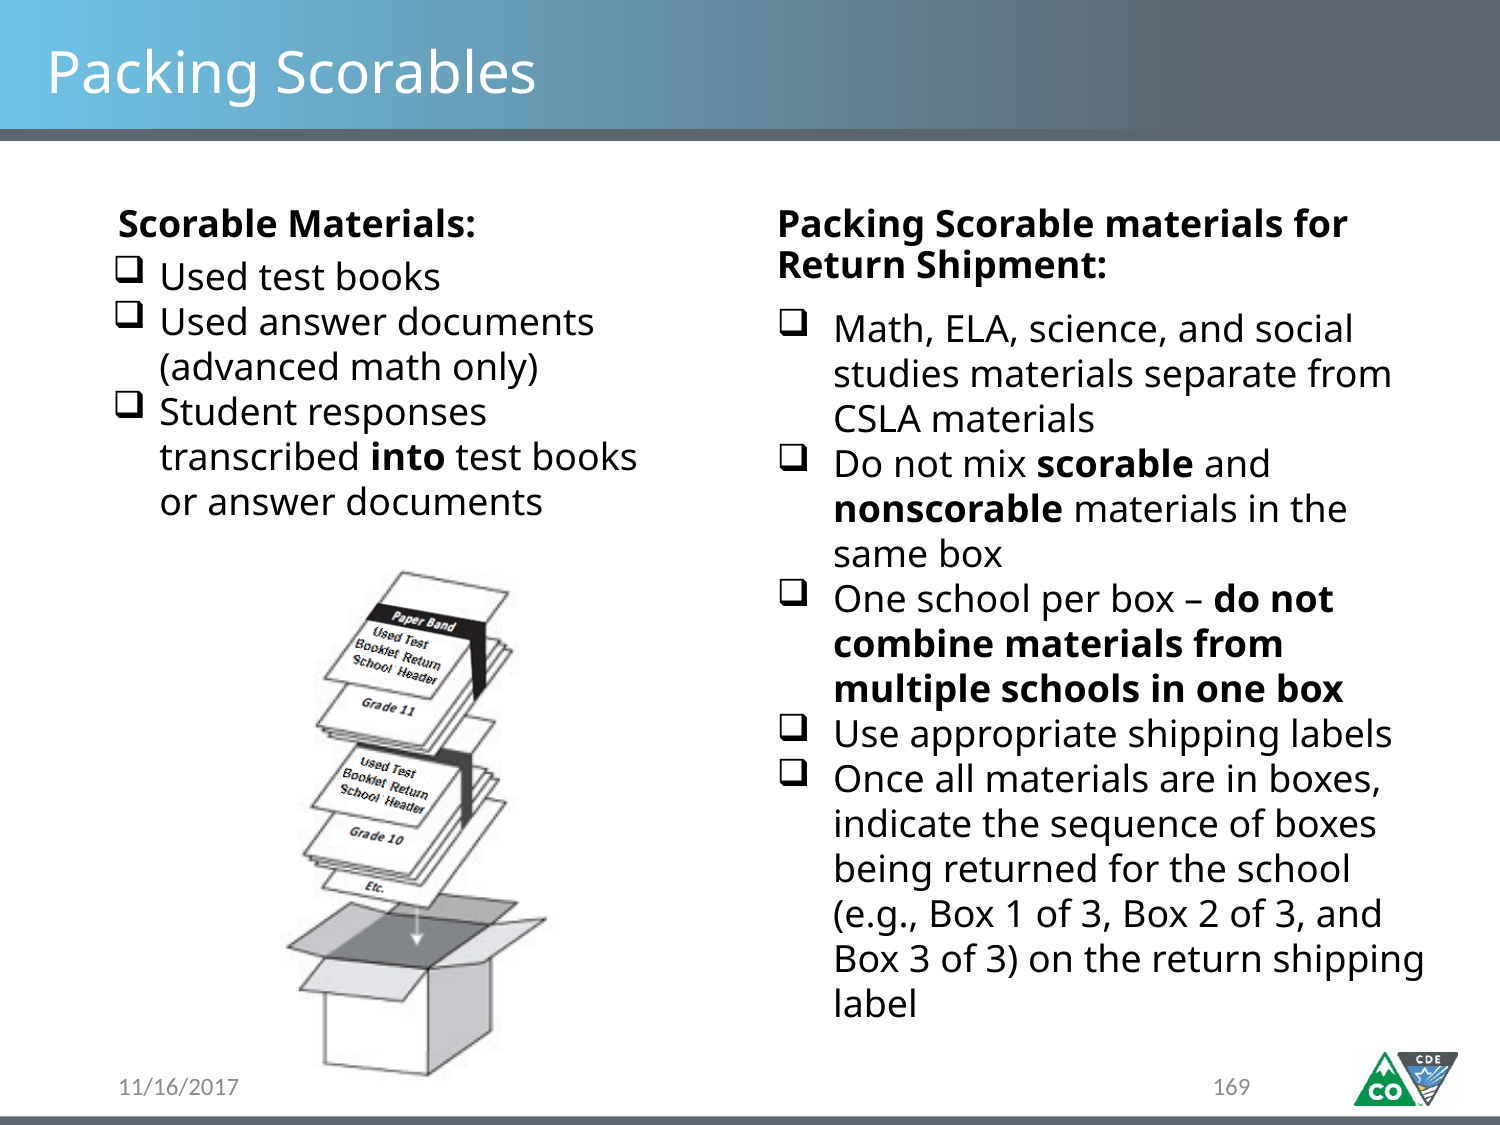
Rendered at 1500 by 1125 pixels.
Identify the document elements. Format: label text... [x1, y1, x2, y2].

list Packing Scorable materials for Return Shipment: [761, 198, 1396, 297]
picture [1354, 1052, 1458, 1106]
list Scorable Materials: [103, 198, 737, 1028]
text_box Used test books Used answer documents (advanced math only) Student responses transcribed into test books or answer documents [97, 245, 689, 530]
picture [250, 555, 589, 1086]
text_box Math, ELA, science, and social studies materials separate from CSLA materials Do not mix scorable and nonscorable materials in the same box One school per box – do not combine materials from multiple schools in one box Use appropriate shipping labels Once all materials are in boxes, indicate the sequence of boxes being returned for the school (e.g., Box 1 of 3, Box 2 of 3, and Box 3 of 3) on the return shipping label [761, 297, 1451, 1028]
title Packing Scorables [31, 31, 1326, 117]
